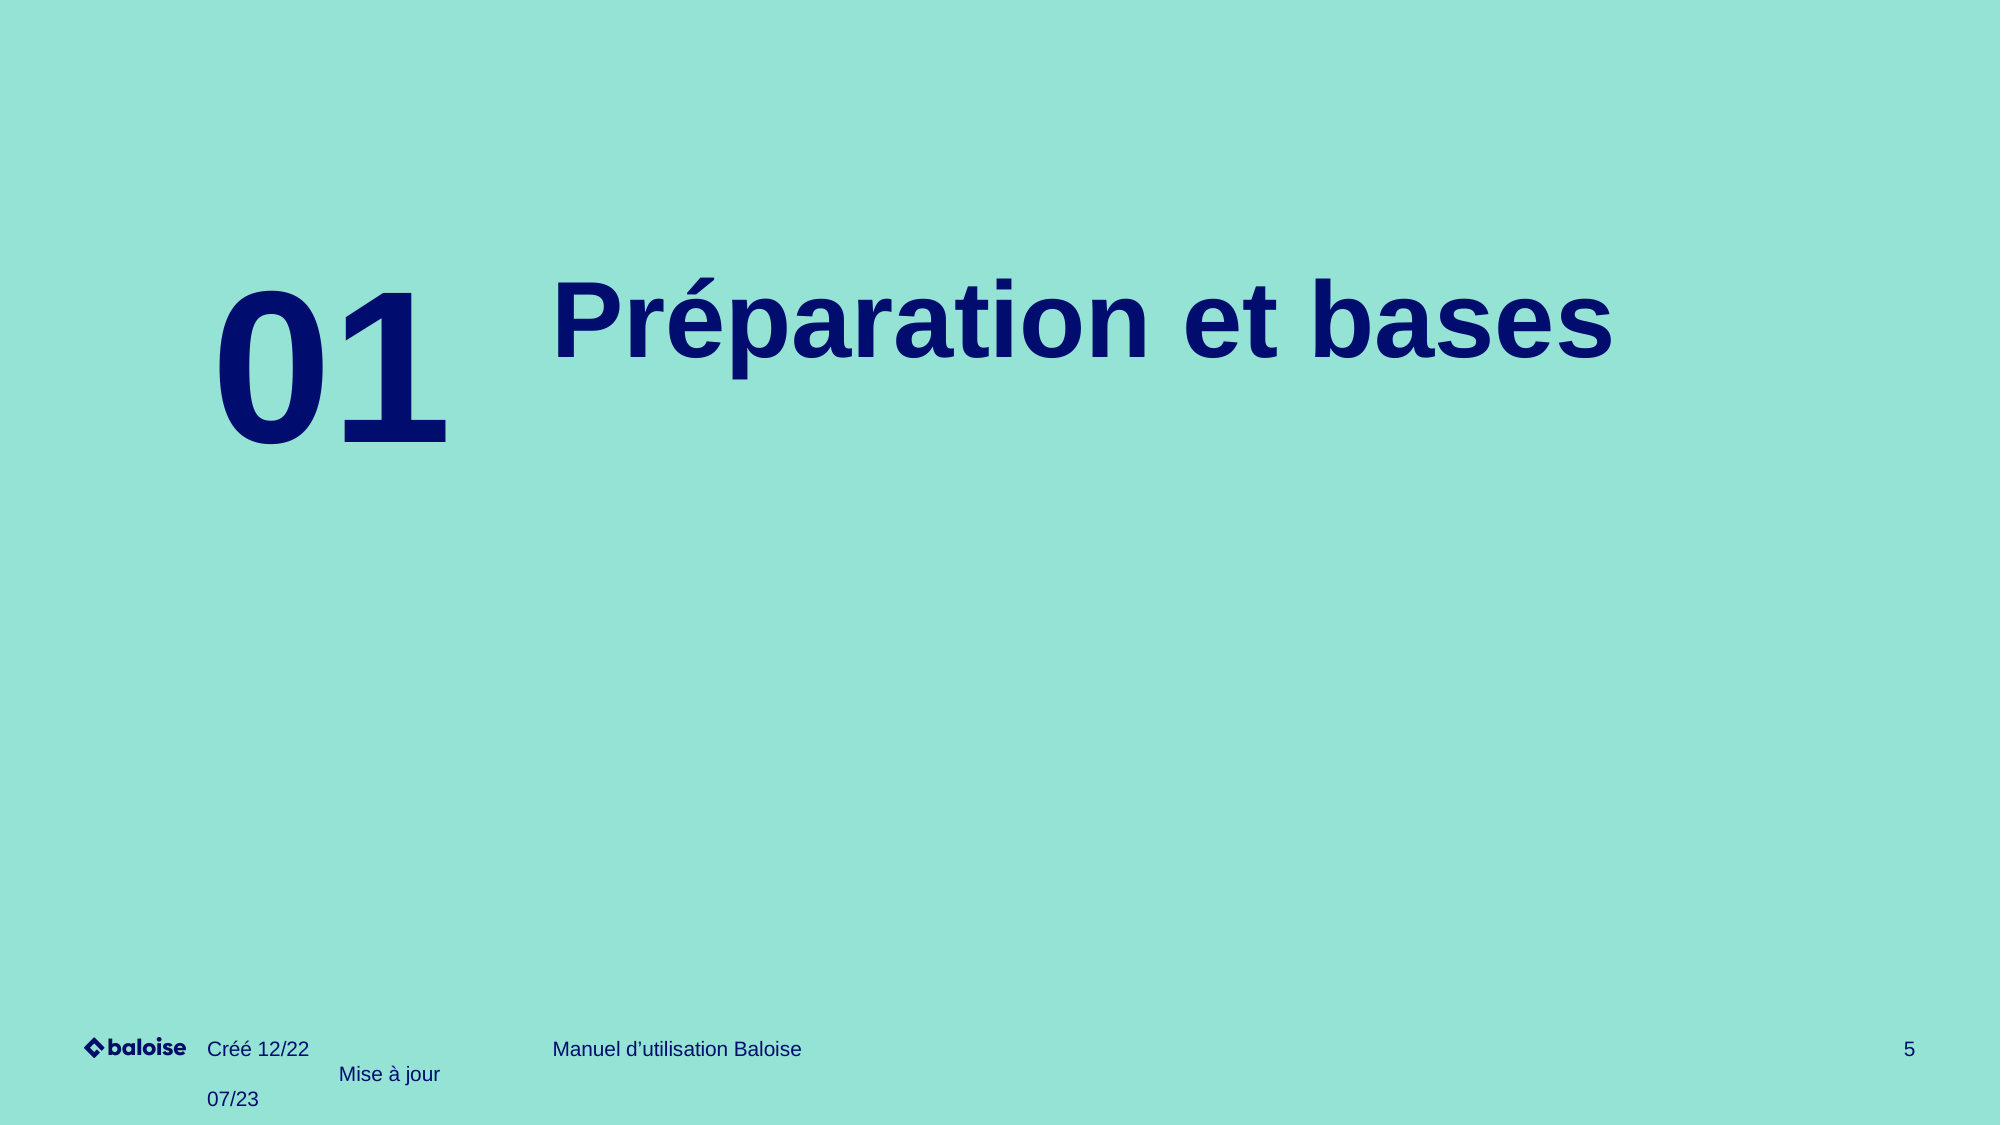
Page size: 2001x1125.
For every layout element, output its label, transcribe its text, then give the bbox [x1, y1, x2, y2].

slide_number Créé 12/22 Mise à jour 07/23 [207, 1035, 478, 1081]
picture [84, 1037, 186, 1058]
list 01 [125, 225, 453, 887]
slide_number 5 [1843, 1035, 1916, 1081]
footer Manuel d’utilisation Baloise [552, 1035, 1735, 1081]
list Préparation et bases [551, 249, 1916, 1000]
